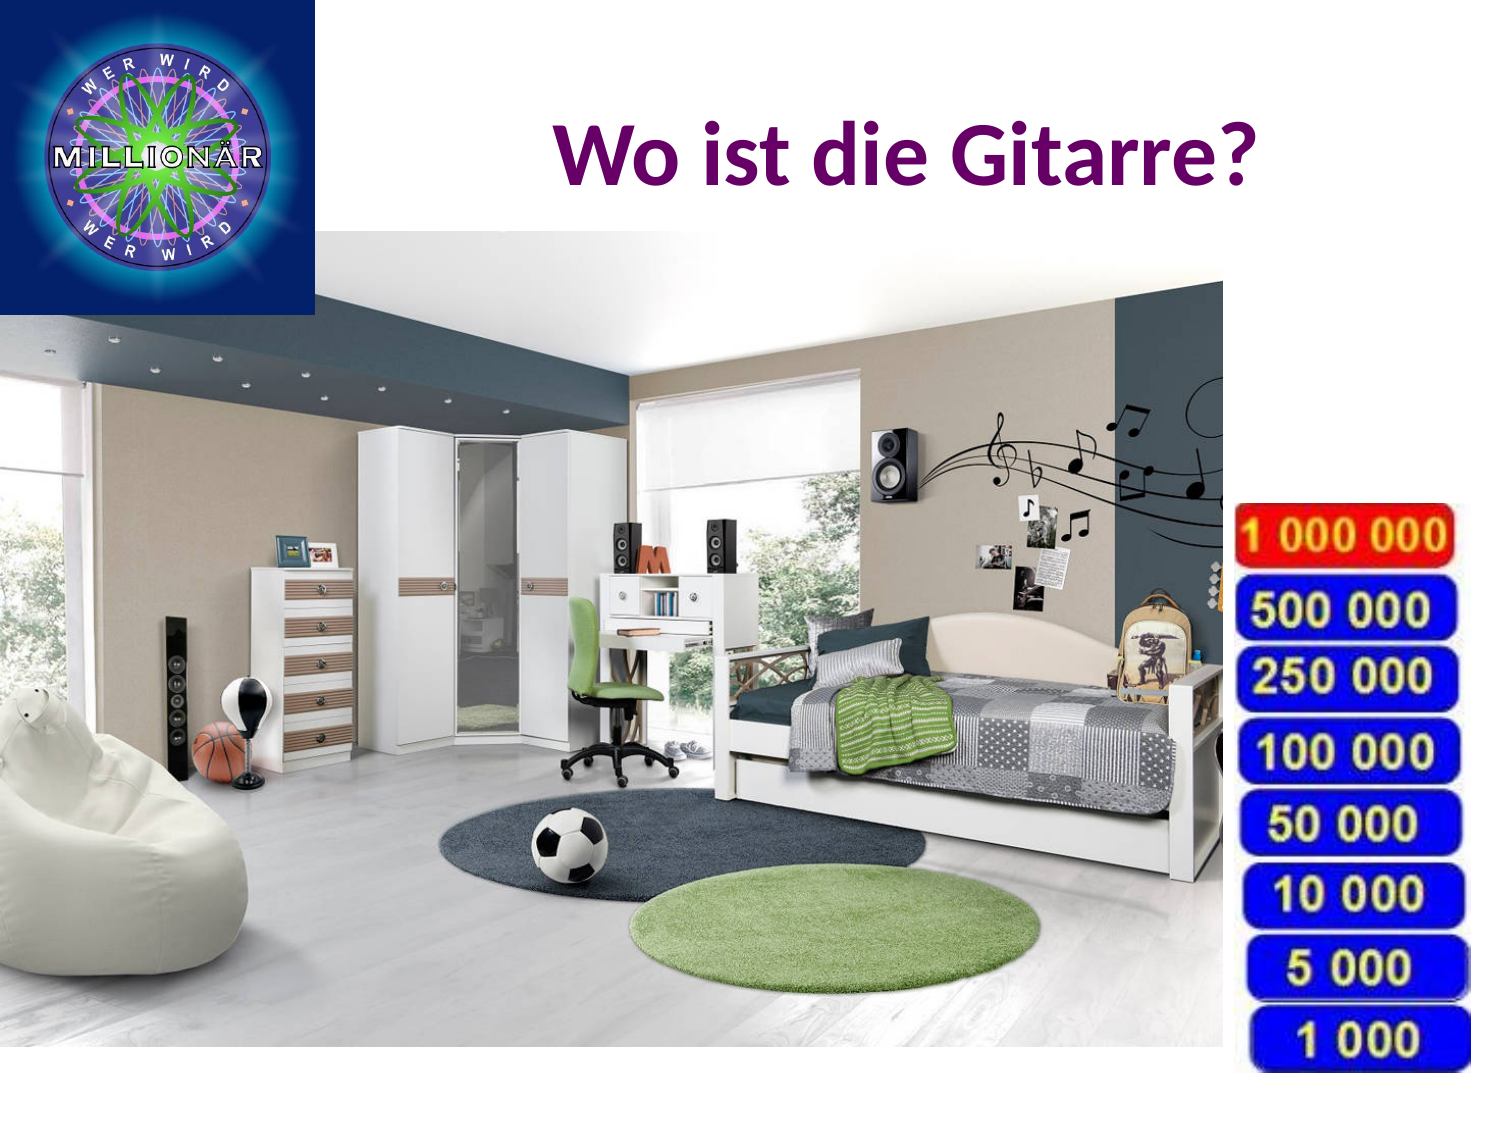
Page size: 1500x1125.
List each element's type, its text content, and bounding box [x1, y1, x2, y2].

picture [1233, 503, 1471, 1073]
picture [0, 0, 1223, 1047]
title Wo ist die Gitarre? [319, 54, 1500, 243]
